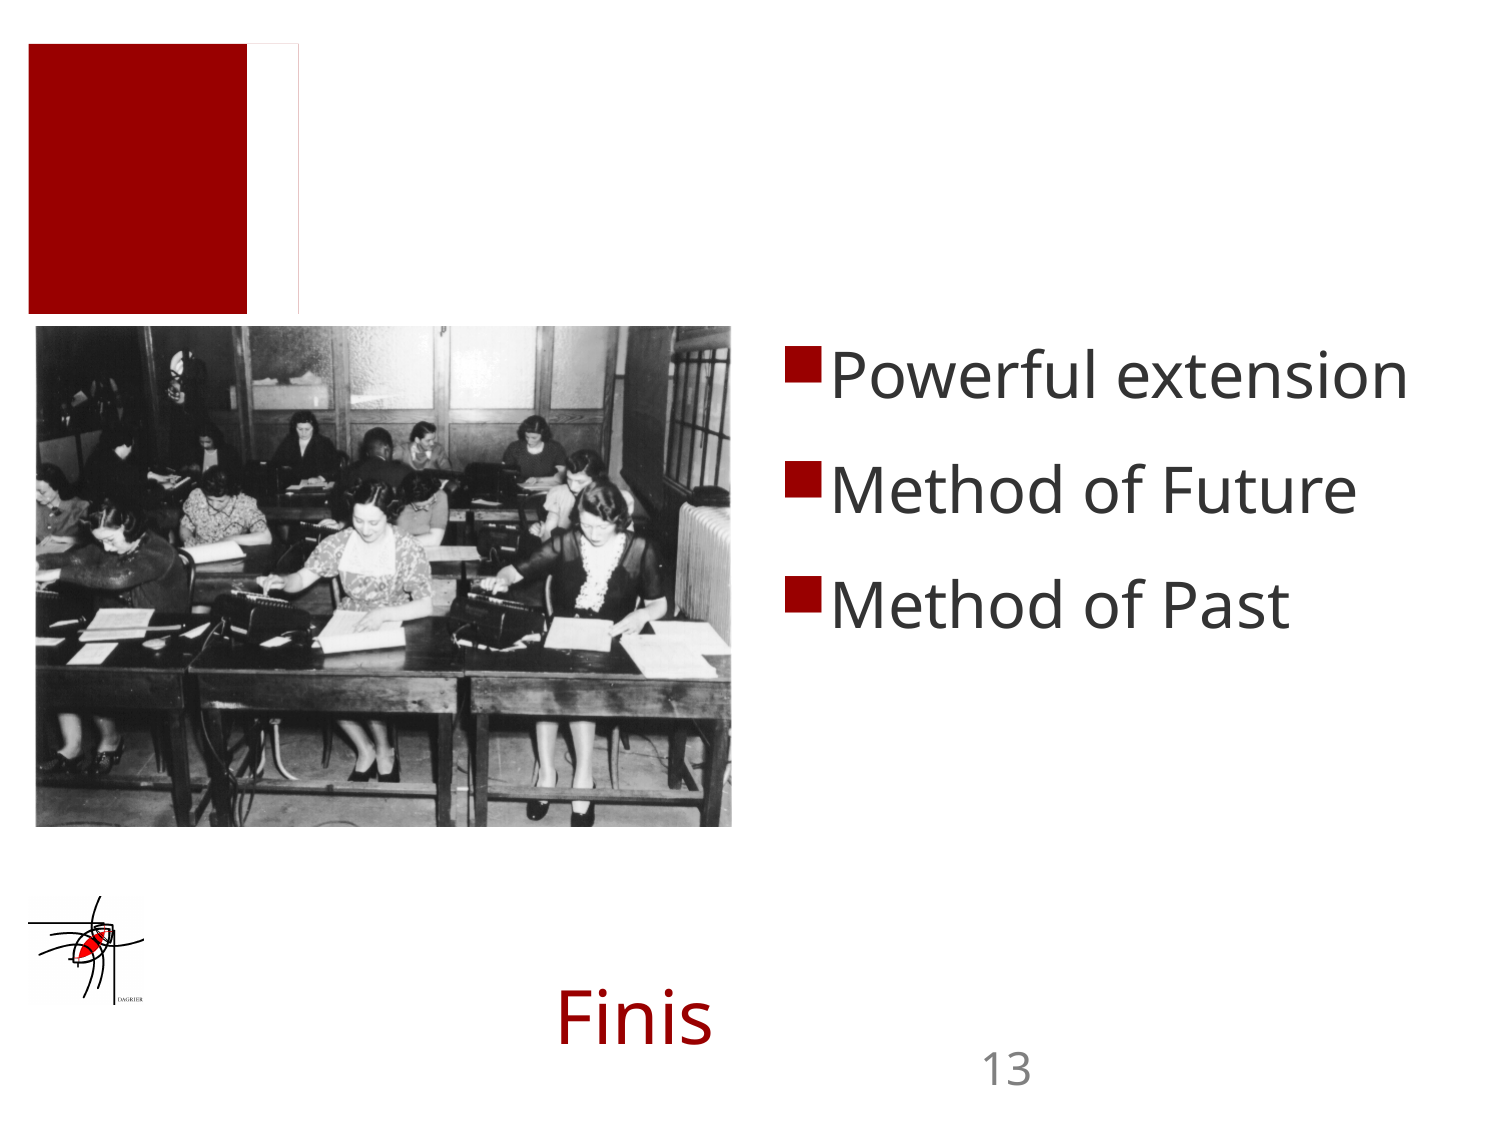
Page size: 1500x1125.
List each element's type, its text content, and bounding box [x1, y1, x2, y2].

picture [35, 326, 733, 828]
list Powerful extension Method of Future Method of Past [763, 326, 1500, 1018]
picture [28, 896, 144, 1005]
title Finis [539, 879, 1500, 1067]
